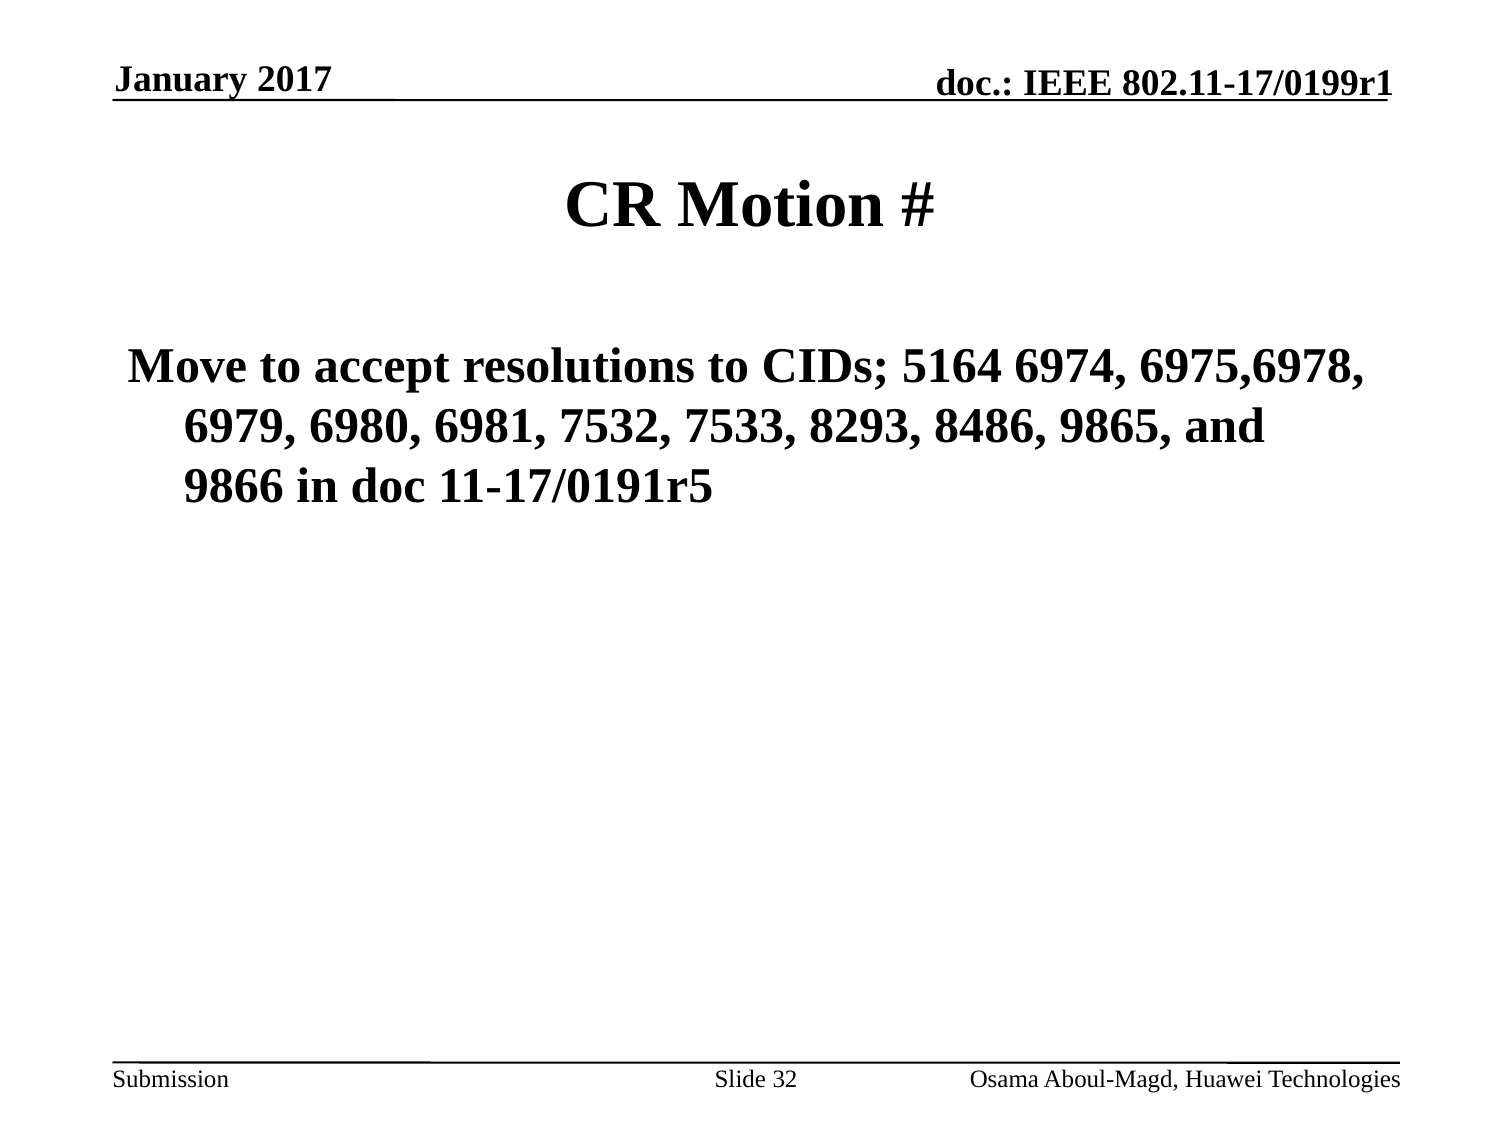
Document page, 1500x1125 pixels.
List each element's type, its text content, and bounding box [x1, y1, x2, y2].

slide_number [114, 54, 423, 100]
slide_number Slide 32 [712, 1061, 800, 1123]
list Move to accept resolutions to CIDs; 5164 6974, 6975,6978, 6979, 6980, 6981, 7532, 7533, 8293, 8486, 9865, and 9866 in doc 11-17/0191r5 [112, 324, 1388, 1000]
title CR Motion # [112, 112, 1388, 288]
footer Osama Aboul-Magd, Huawei Technologies [878, 1061, 1402, 1093]
